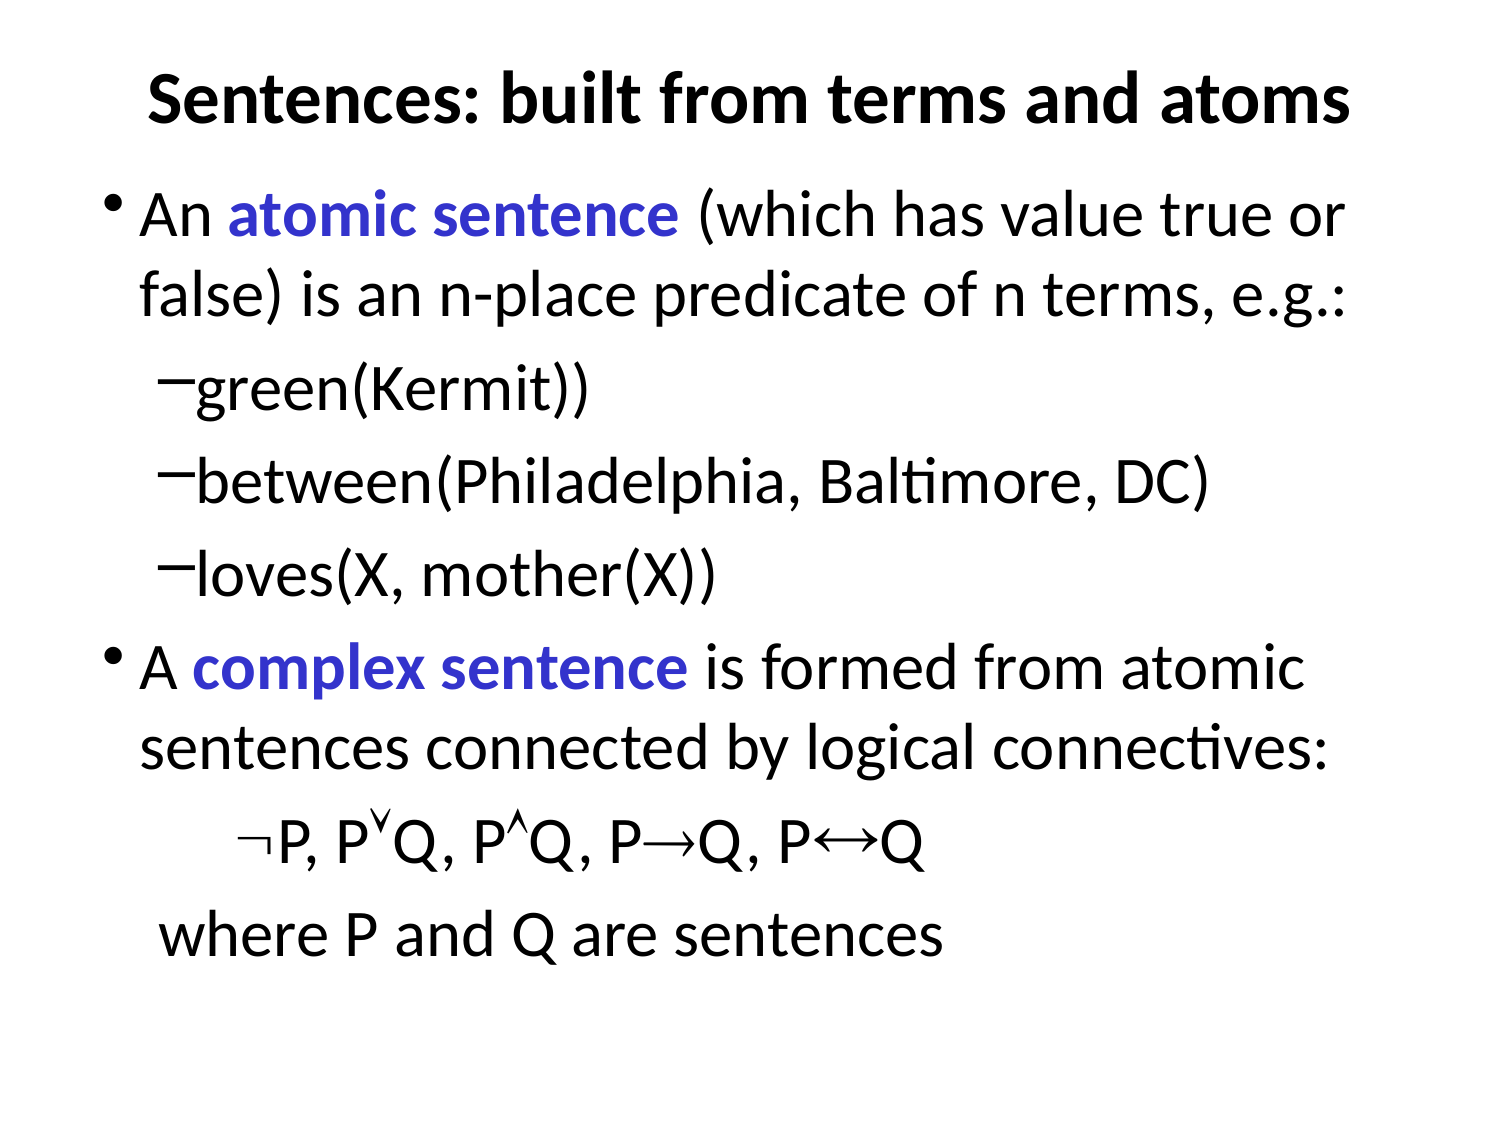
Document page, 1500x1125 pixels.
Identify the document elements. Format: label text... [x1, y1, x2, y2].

list An atomic sentence (which has value true or false) is an n-place predicate of n terms, e.g.: green(Kermit)) between(Philadelphia, Baltimore, DC) loves(X, mother(X)) A complex sentence is formed from atomic sentences connected by logical connectives: P, PQ, PQ, PQ, PQ where P and Q are sentences [87, 162, 1425, 1100]
title Sentences: built from terms and atoms [112, 0, 1388, 162]
